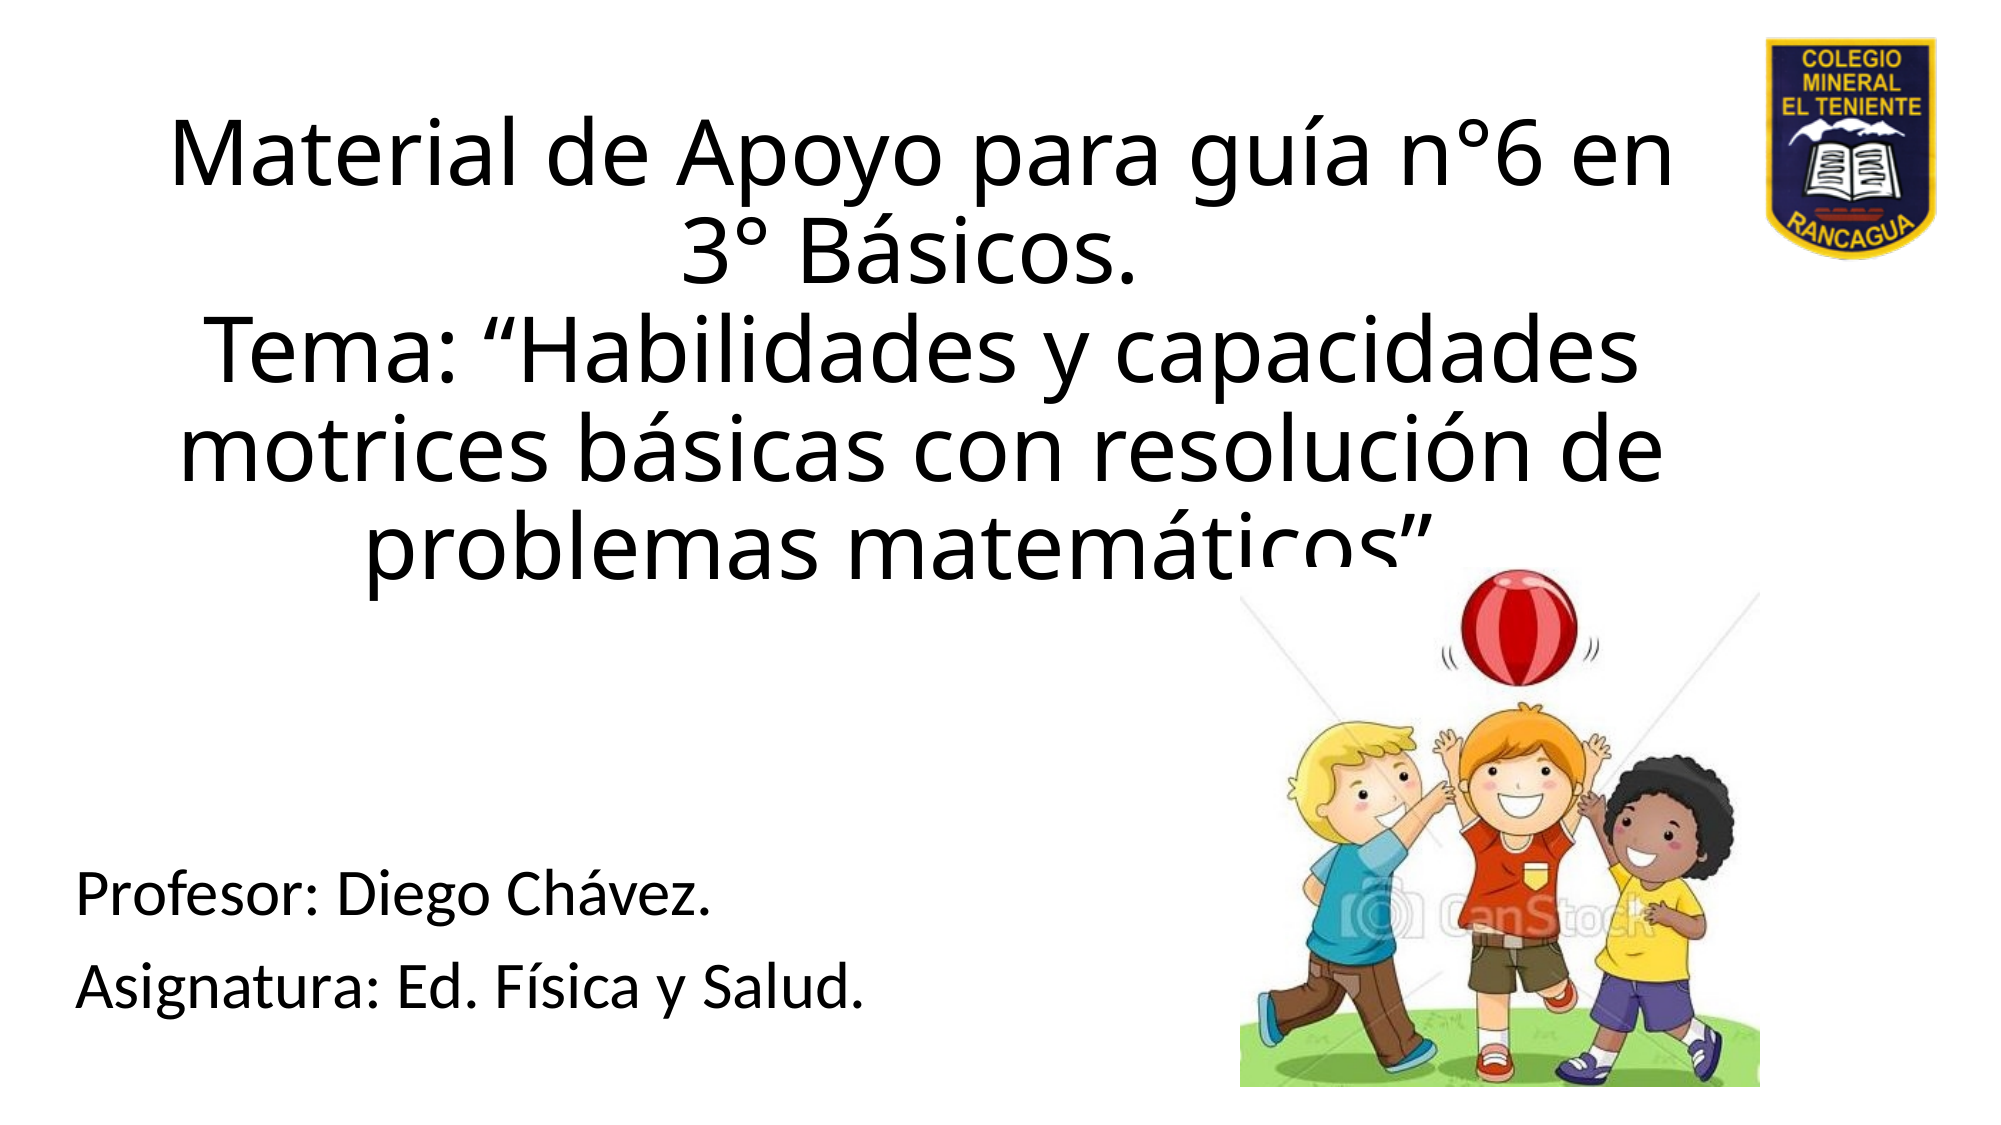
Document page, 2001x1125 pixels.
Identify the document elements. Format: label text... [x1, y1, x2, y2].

title Material de Apoyo para guía n°6 en 3° Básicos. Tema: “Habilidades y capacidades motrices básicas con resolución de problemas matemáticos”. [105, 97, 1741, 607]
picture [1759, 26, 1945, 266]
subtitle Profesor: Diego Chávez. Asignatura: Ed. Física y Salud. [60, 656, 955, 1042]
picture [1240, 567, 1760, 1087]
